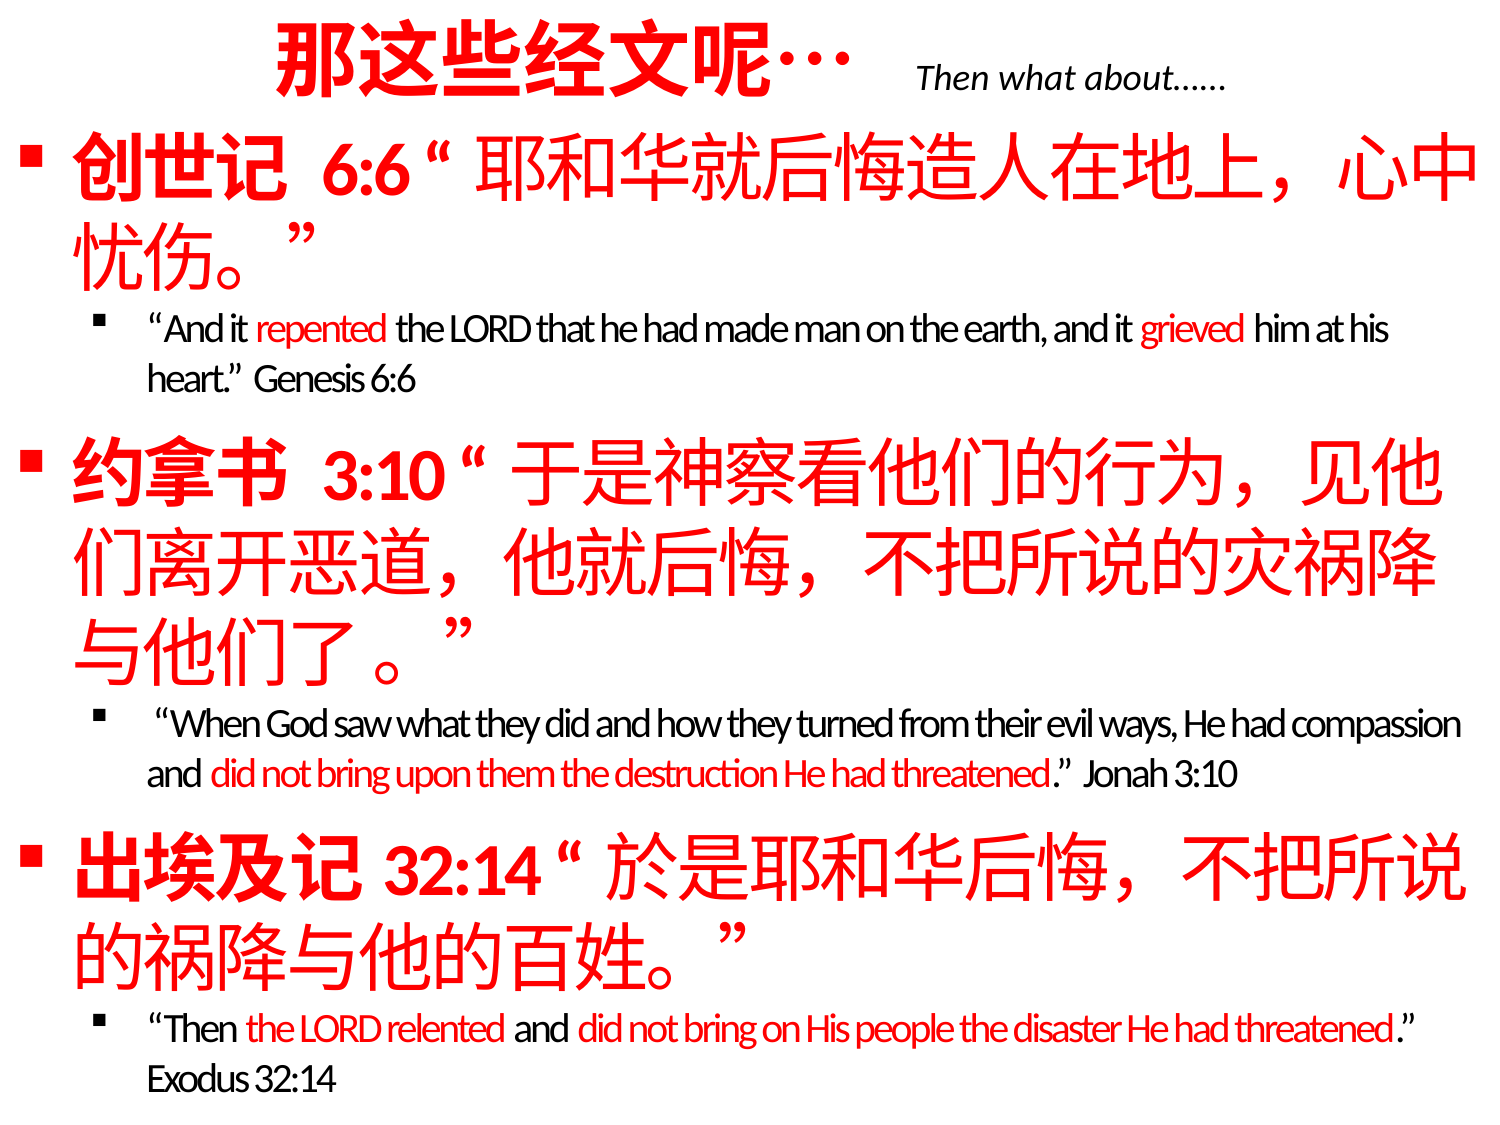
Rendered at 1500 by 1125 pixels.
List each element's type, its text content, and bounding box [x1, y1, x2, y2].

text_box 那这些经文呢… Then what about…… [0, 0, 1500, 115]
text_box 创世记 6:6 “耶和华就后悔造人在地上，心中 忧伤。” “And it repented the LORD that he had made man on the earth, and it grieved him at his heart.” Genesis 6:6 约拿书 3:10 “于是神察看他们的行为，见他 们离开恶道，他就后悔，不把所说的灾祸降 与他们了 。” “When God saw what they did and how they turned from their evil ways, He had compassion and did not bring upon them the destruction He had threatened.” Jonah 3:10 出埃及记32:14 “於是耶和华后悔，不把所说 的祸降与他的百姓。” “Then the LORD relented and did not bring on His people the disaster He had threatened.” Exodus 32:14 [0, 115, 1500, 1125]
